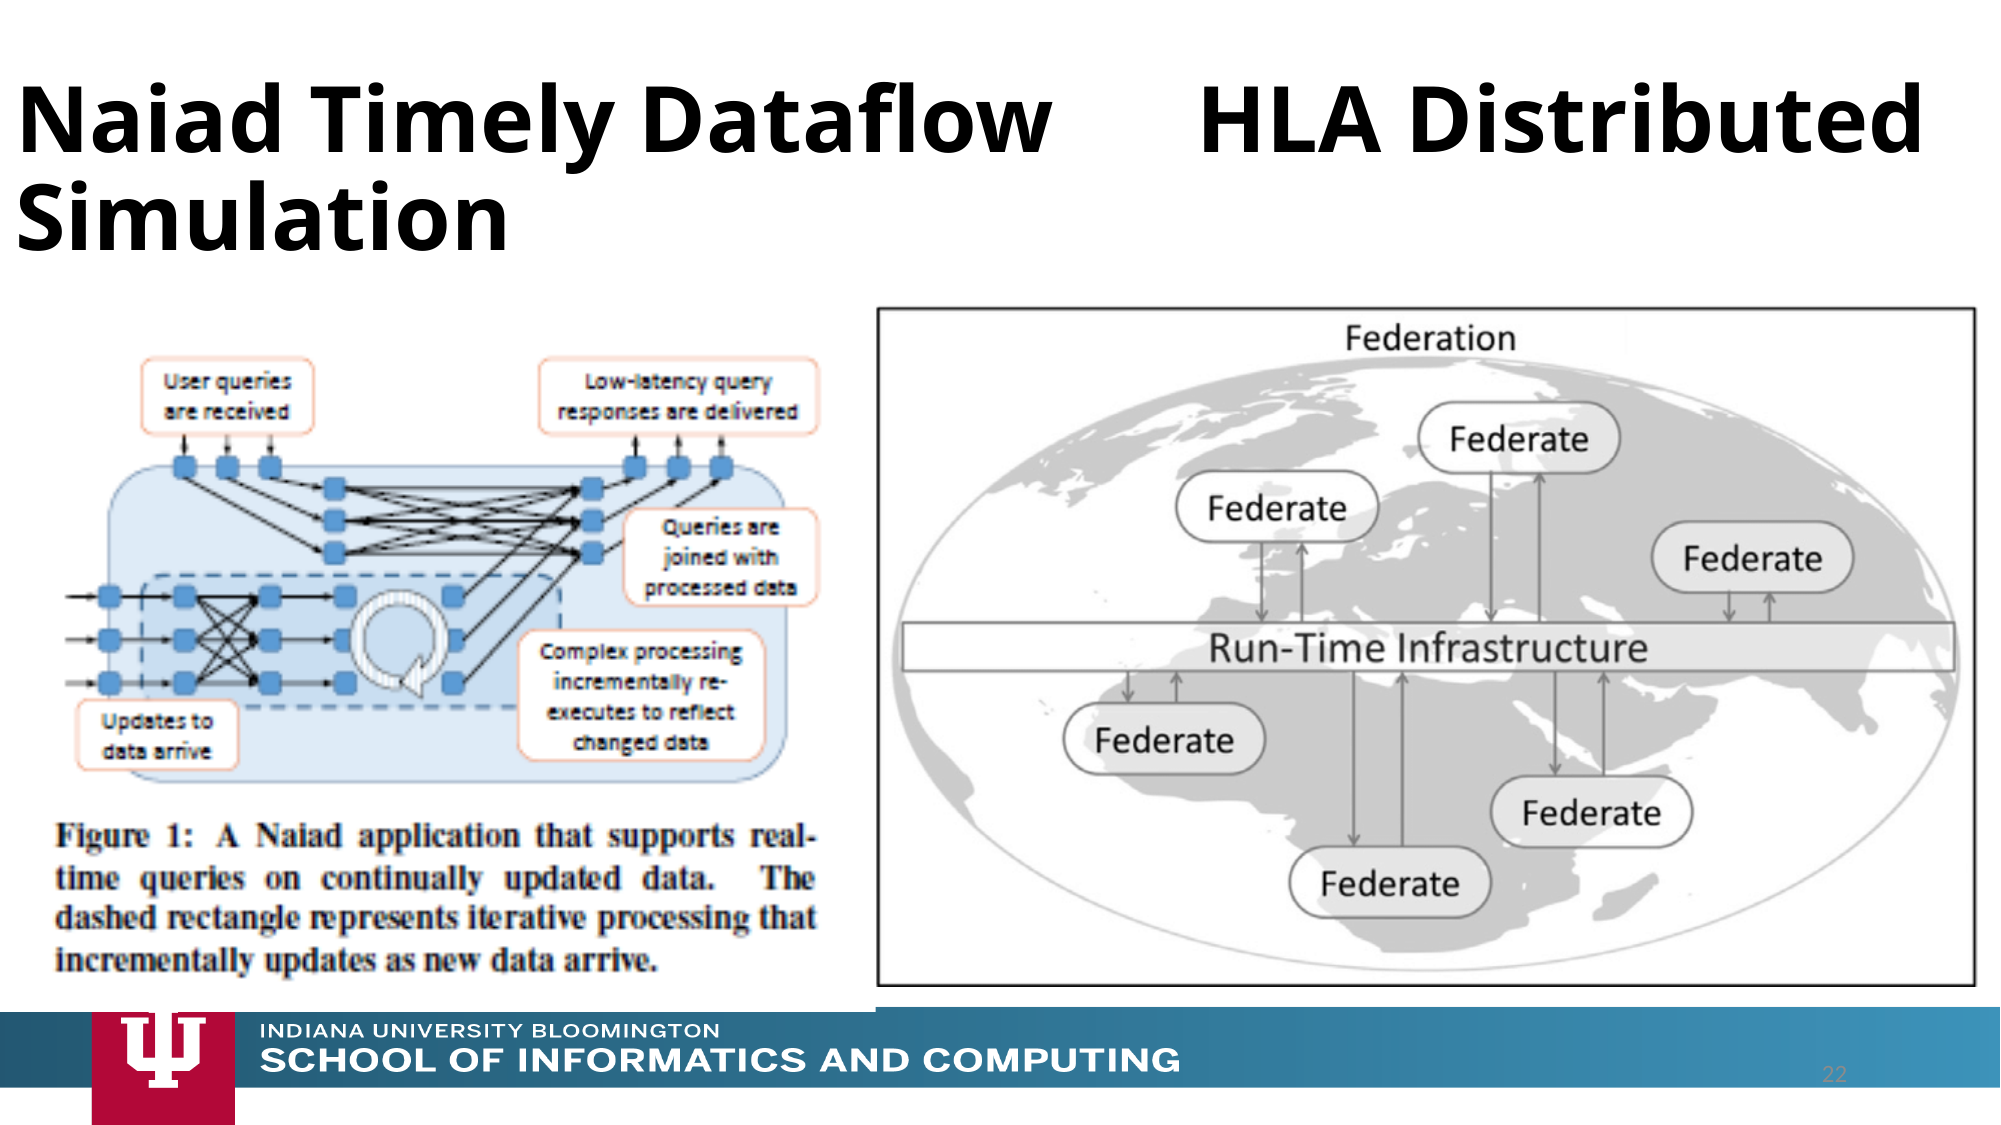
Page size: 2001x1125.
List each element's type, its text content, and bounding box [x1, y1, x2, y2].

title Naiad Timely Dataflow HLA Distributed Simulation [0, 63, 1978, 281]
picture [0, 304, 2000, 1125]
slide_number 22 [1412, 1042, 1863, 1103]
